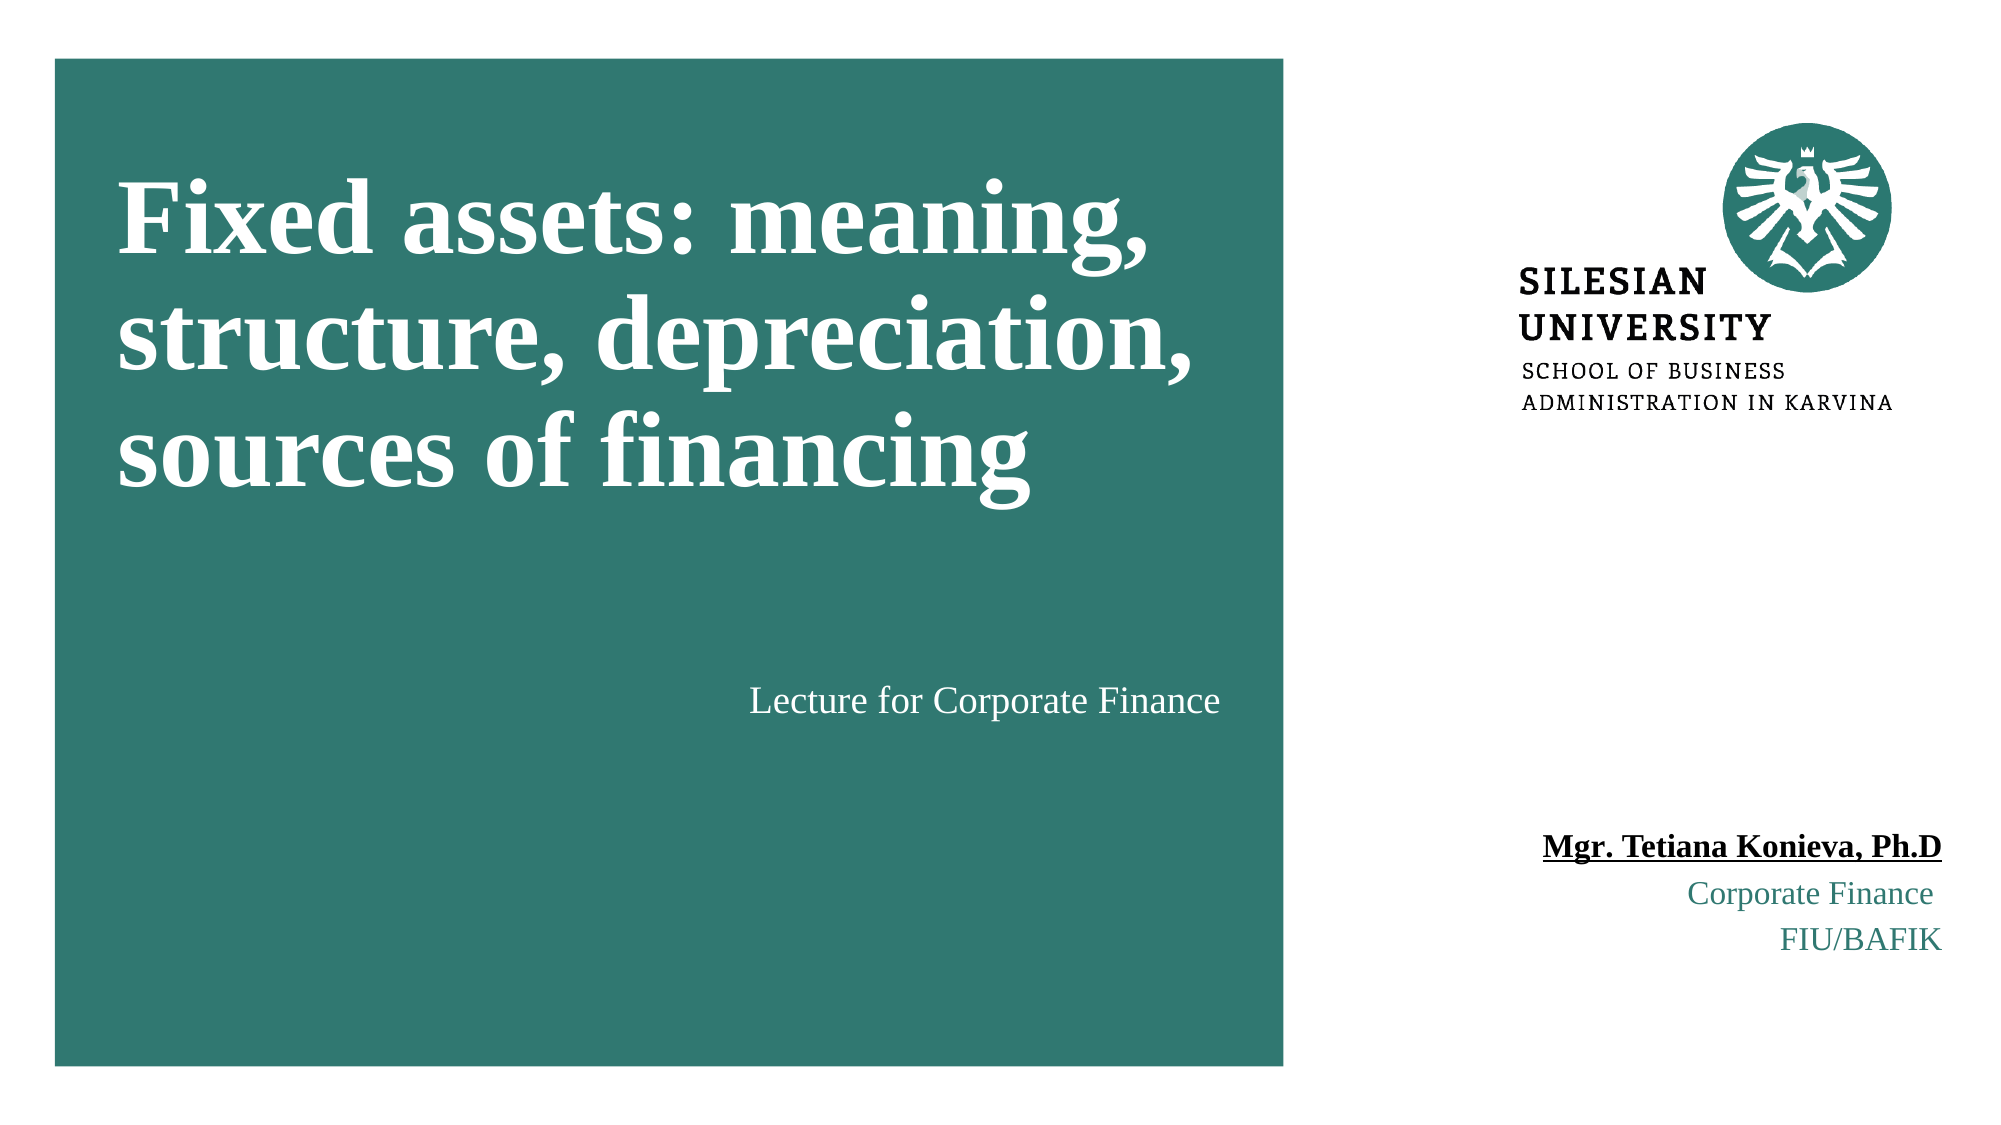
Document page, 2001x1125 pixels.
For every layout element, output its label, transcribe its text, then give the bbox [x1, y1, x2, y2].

picture [1519, 123, 1892, 410]
text_box [54, 57, 1284, 1068]
text_box Mgr. Tetiana Konieva, Ph.D Corporate Finance FIU/BAFIK [1521, 814, 1963, 1067]
title Fixed assets: meaning, structure, depreciation, sources of financing [102, 153, 1221, 626]
subtitle Lecture for Corporate Finance [385, 672, 1237, 846]
